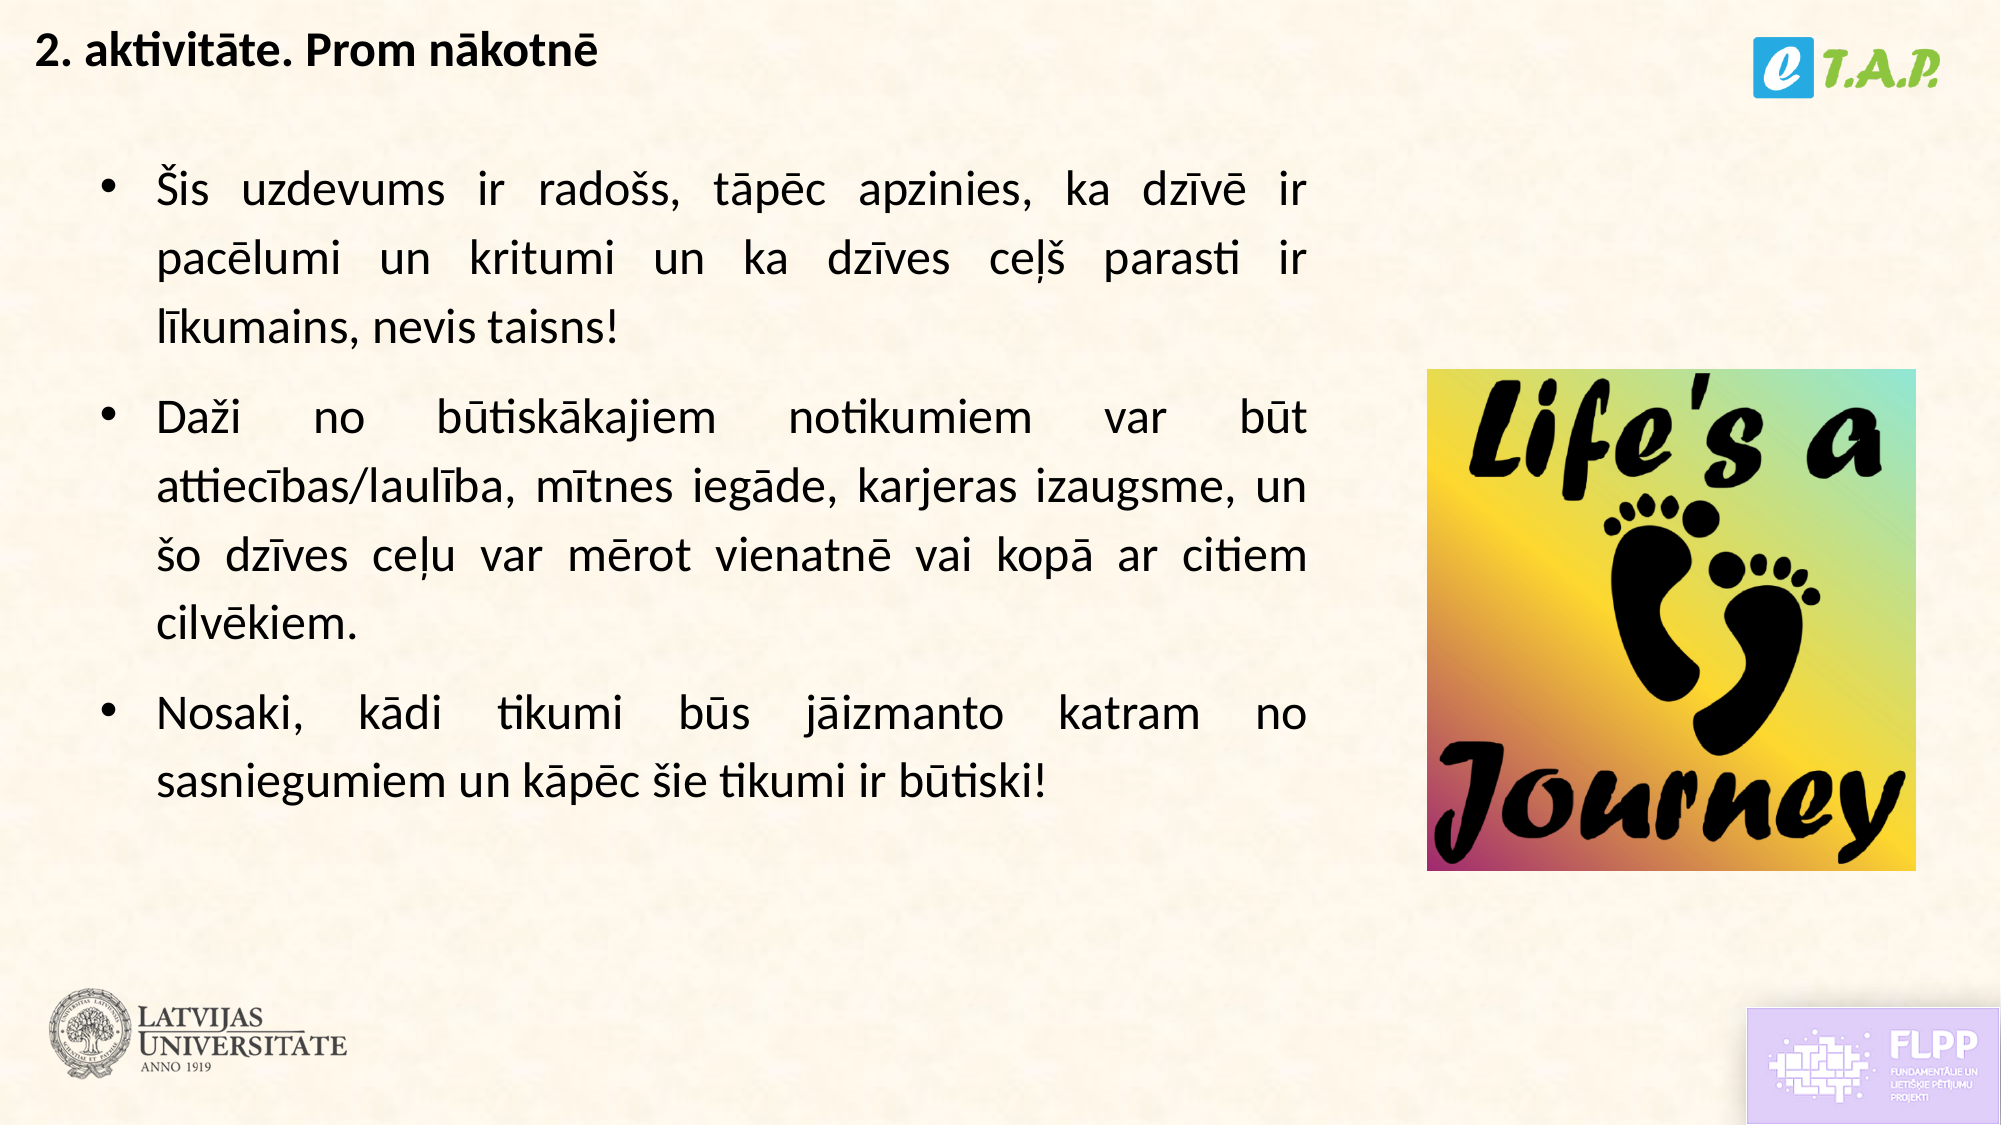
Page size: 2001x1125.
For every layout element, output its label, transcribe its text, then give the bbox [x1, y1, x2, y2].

text_box Šis uzdevums ir radošs, tāpēc apzinies, ka dzīvē ir pacēlumi un kritumi un ka dzīves ceļš parasti ir līkumains, nevis taisns! Daži no būtiskākajiem notikumiem var būt attiecības/laulība, mītnes iegāde, karjeras izaugsme, un šo dzīves ceļu var mērot vienatnē vai kopā ar citiem cilvēkiem. Nosaki, kādi tikumi būs jāizmanto katram no sasniegumiem un kāpēc šie tikumi ir būtiski! [84, 138, 1324, 816]
text_box 2. aktivitāte. Prom nākotnē [19, 0, 1020, 84]
picture [1693, 1, 2000, 130]
picture [1746, 1007, 2000, 1125]
picture [24, 972, 371, 1095]
picture [1427, 369, 1916, 871]
